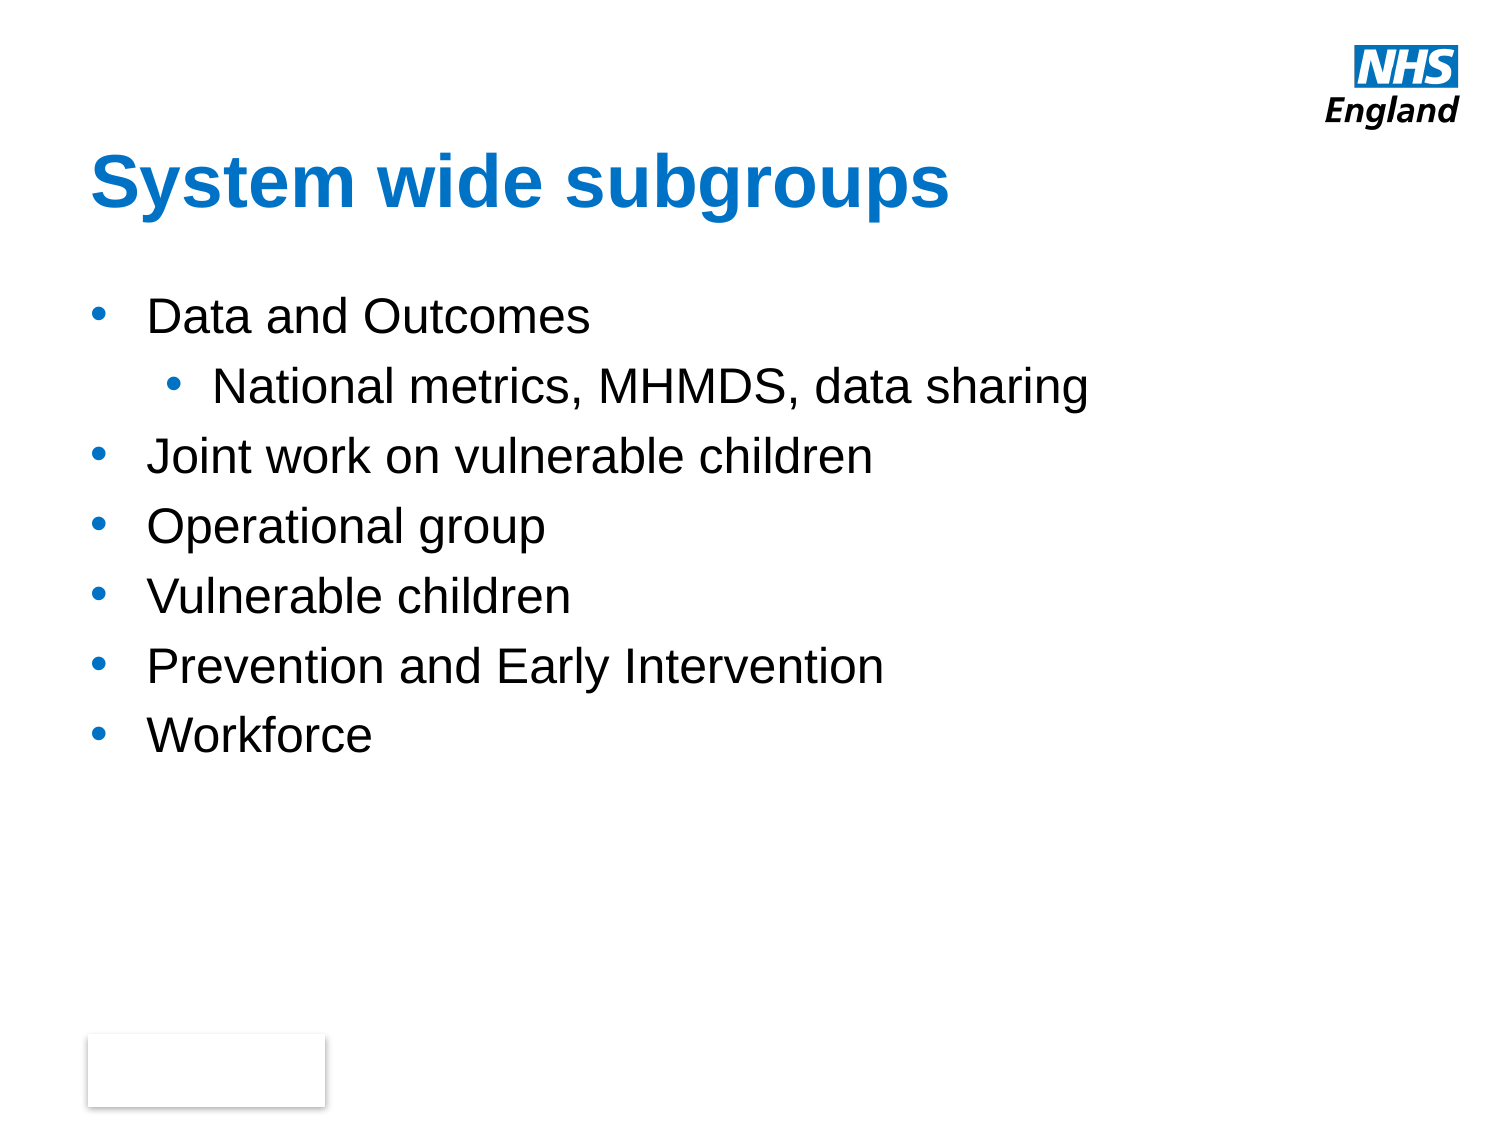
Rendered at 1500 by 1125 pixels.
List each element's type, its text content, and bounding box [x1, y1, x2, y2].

list Data and Outcomes National metrics, MHMDS, data sharing Joint work on vulnerable children Operational group Vulnerable children Prevention and Early Intervention Workforce [74, 275, 1362, 924]
picture [1325, 45, 1460, 130]
title System wide subgroups [75, 122, 1282, 233]
